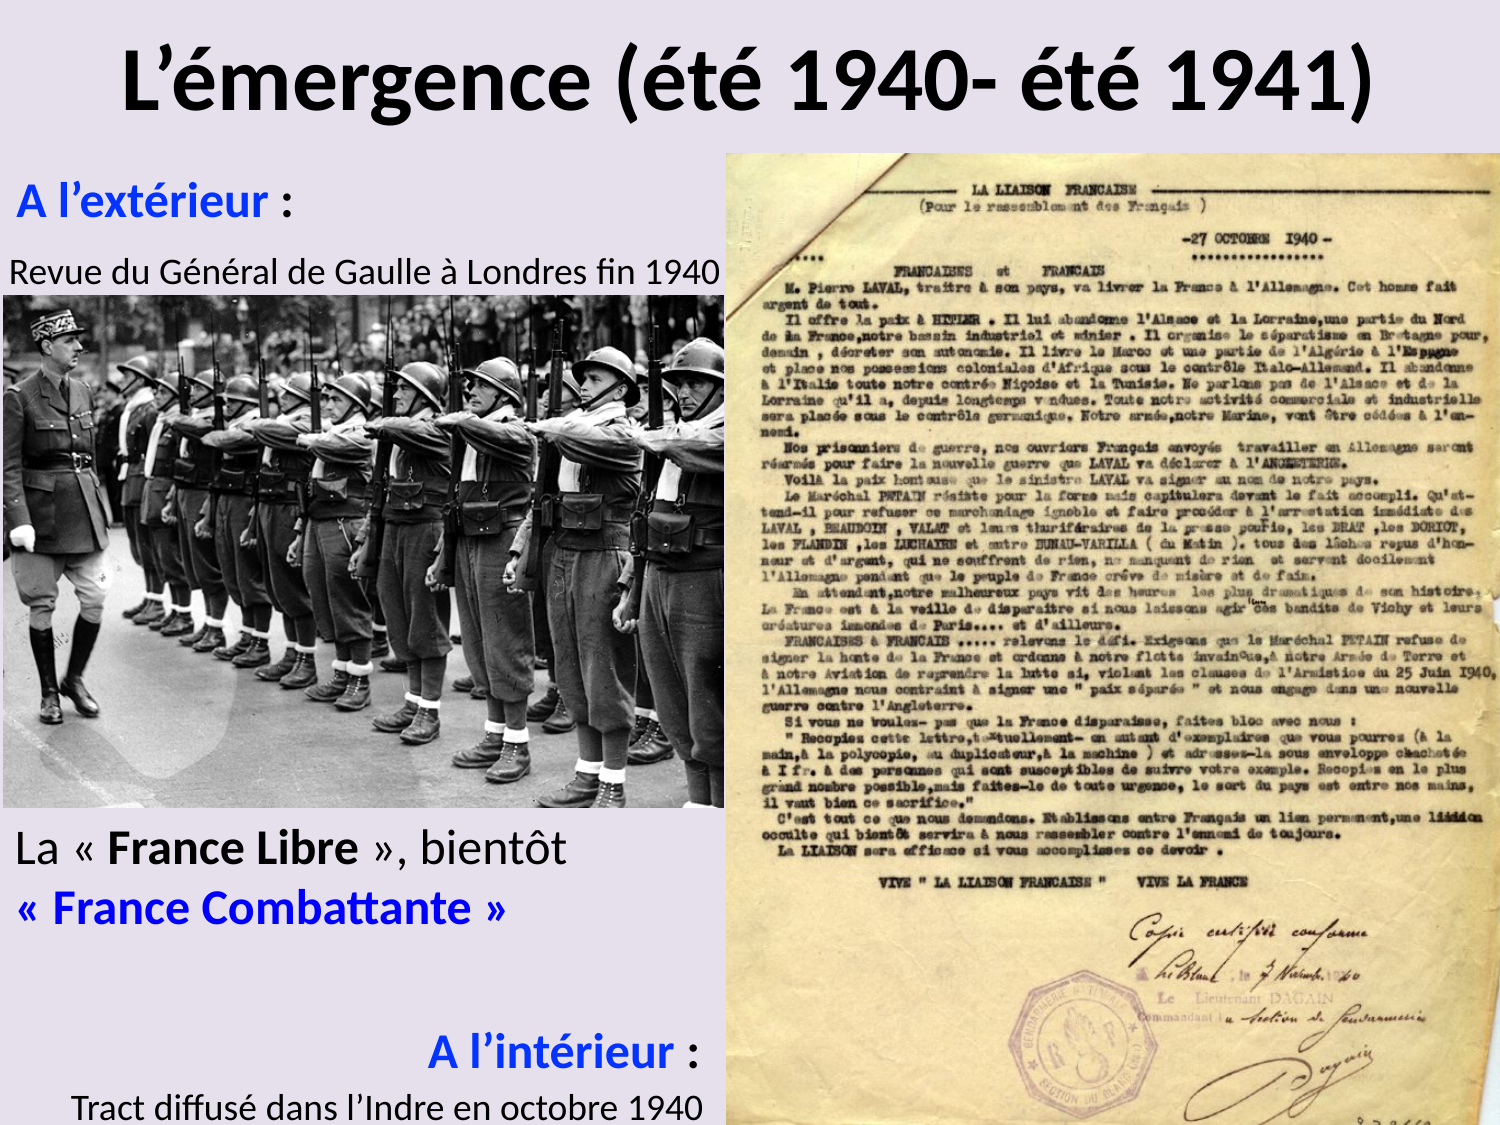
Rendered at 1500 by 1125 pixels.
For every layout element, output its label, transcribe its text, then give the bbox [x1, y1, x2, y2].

title L’émergence (été 1940- été 1941) [75, 0, 1425, 148]
picture [726, 153, 1500, 1125]
picture [2, 295, 724, 808]
text_box La « France Libre », bientôt « France Combattante » [0, 814, 677, 942]
text_box A l’extérieur : [1, 160, 321, 236]
text_box Tract diffusé dans l’Indre en octobre 1940 [55, 1075, 718, 1125]
text_box Revue du Général de Gaulle à Londres fin 1940 [0, 239, 720, 296]
text_box A l’intérieur : [413, 1010, 720, 1086]
